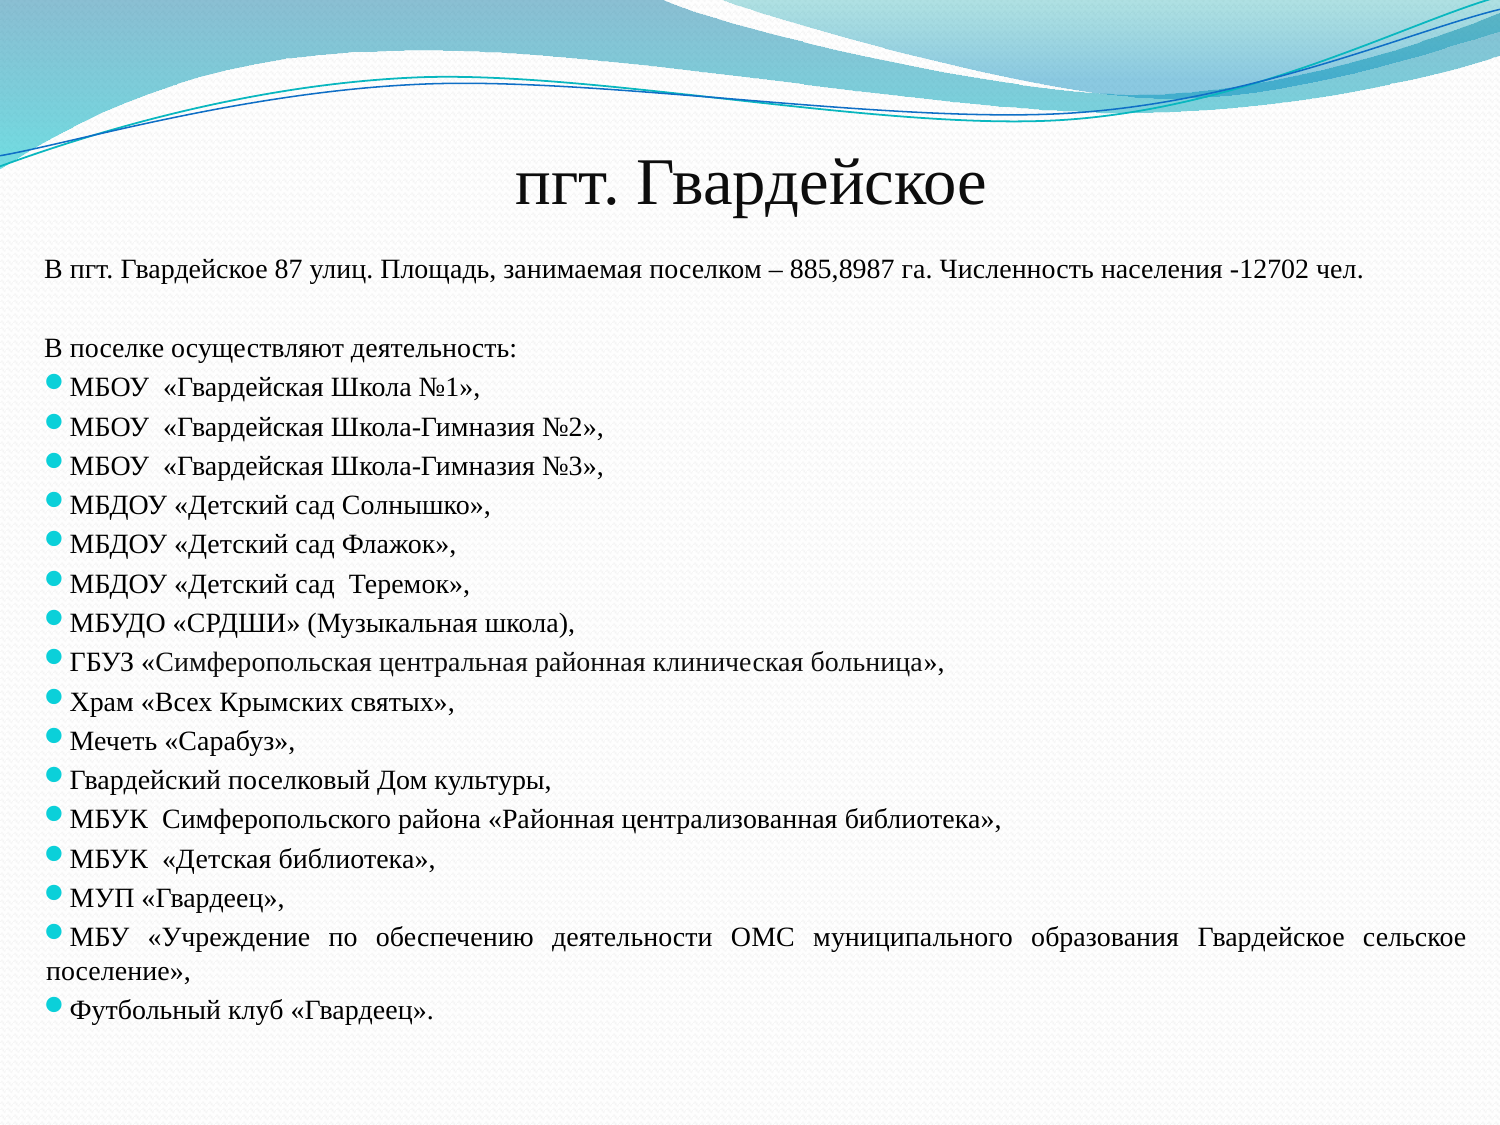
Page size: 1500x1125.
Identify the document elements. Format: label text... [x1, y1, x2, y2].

list В пгт. Гвардейское 87 улиц. Площадь, занимаемая поселком – 885,8987 га. Численность населения -12702 чел. В поселке осуществляют деятельность: МБОУ «Гвардейская Школа №1», МБОУ «Гвардейская Школа-Гимназия №2», МБОУ «Гвардейская Школа-Гимназия №3», МБДОУ «Детский сад Солнышко», МБДОУ «Детский сад Флажок», МБДОУ «Детский сад Теремок», МБУДО «СРДШИ» (Музыкальная школа), ГБУЗ «Симферопольская центральная районная клиническая больница», Храм «Всех Крымских святых», Мечеть «Сарабуз», Гвардейский поселковый Дом культуры, МБУК Симферопольского района «Районная централизованная библиотека», МБУК «Детская библиотека», МУП «Гвардеец», МБУ «Учреждение по обеспечению деятельности ОМС муниципального образования Гвардейское сельское поселение», Футбольный клуб «Гвардеец». [29, 243, 1483, 1035]
title пгт. Гвардейское [76, 30, 1427, 219]
